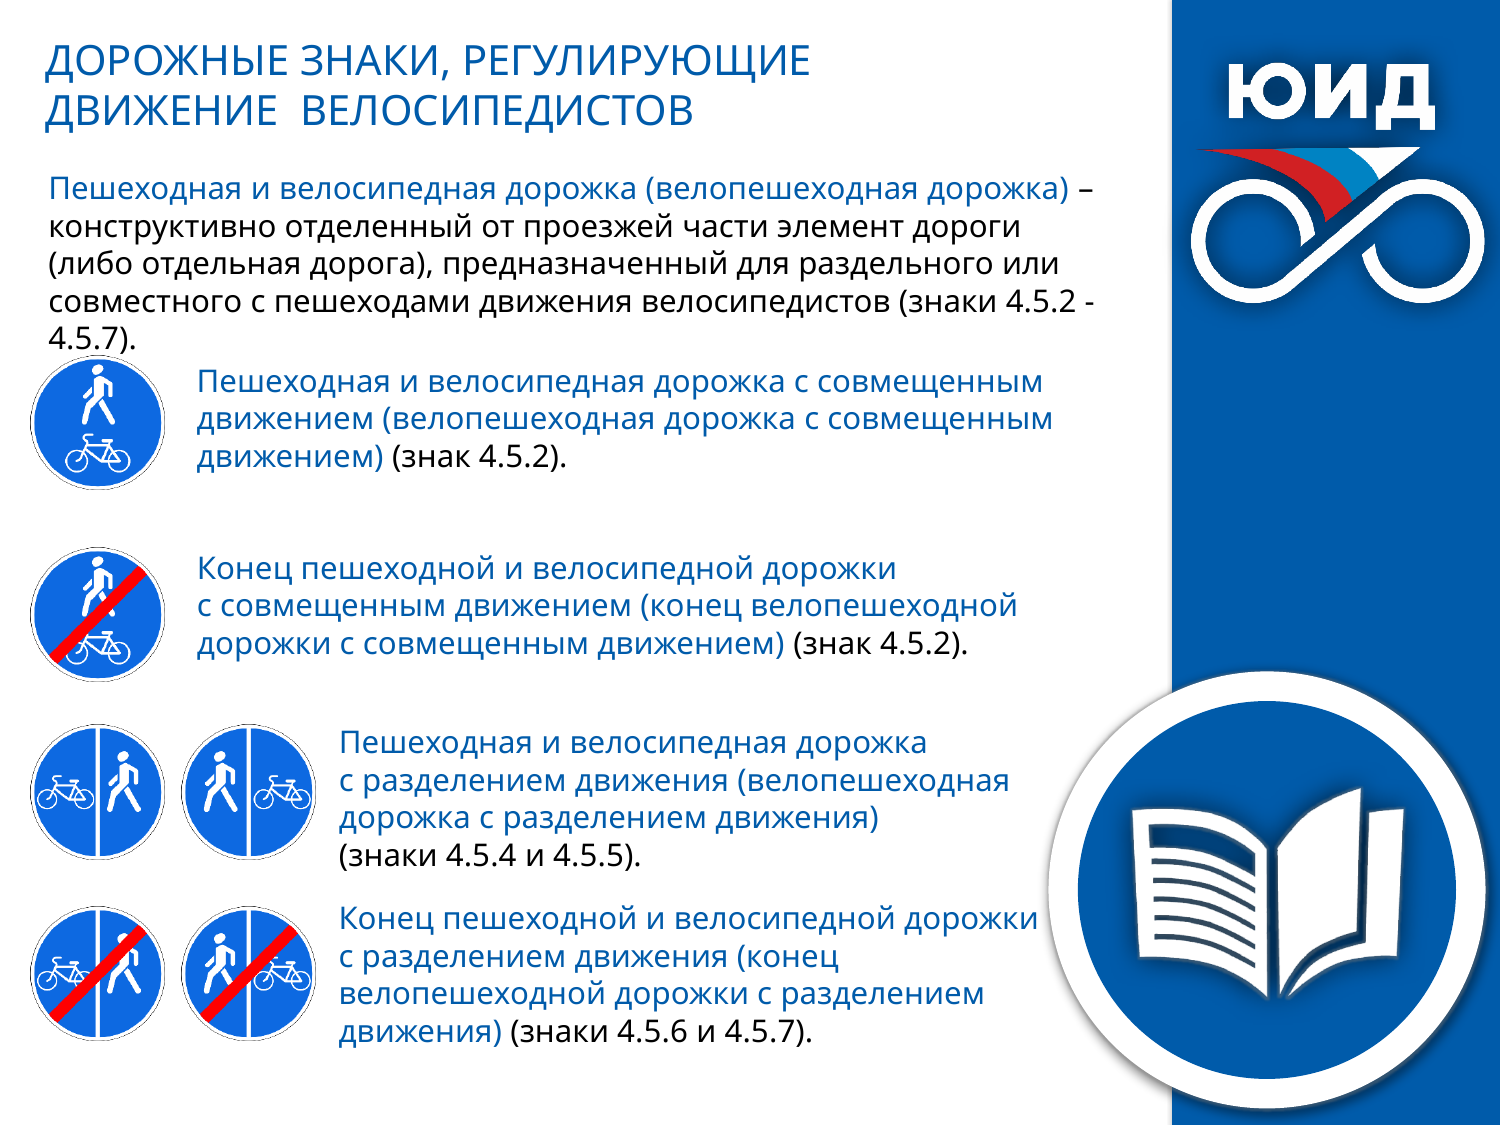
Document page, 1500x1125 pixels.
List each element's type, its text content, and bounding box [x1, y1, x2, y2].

text_box ДОРОЖНЫЕ ЗНАКИ, РЕГУЛИРУЮЩИЕ ДВИЖЕНИЕ ВЕЛОСИПЕДИСТОВ [30, 26, 1048, 142]
picture [180, 724, 316, 860]
picture [30, 547, 165, 682]
picture [30, 906, 165, 1041]
text_box Конец пешеходной и велосипедной дорожки с разделением движения (конец велопешеходной дорожки с разделением движения) (знаки 4.5.6 и 4.5.7). [323, 891, 1048, 1056]
text_box Пешеходная и велосипедная дорожка (велопешеходная дорожка) – конструктивно отделенный от проезжей части элемент дороги (либо отдельная дорога), предназначенный для раздельного или совместного с пешеходами движения велосипедистов (знаки 4.5.2 - 4.5.7). [33, 161, 1048, 364]
picture [180, 906, 316, 1041]
text_box Конец пешеходной и велосипедной дорожки с совмещенным движением (конец велопешеходной дорожки с совмещенным движением) (знак 4.5.2). [182, 540, 1048, 668]
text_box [1048, 0, 1500, 1125]
text_box Пешеходная и велосипедная дорожка с совмещенным движением (велопешеходная дорожка с совмещенным движением) (знак 4.5.2). [181, 353, 1048, 481]
picture [30, 724, 165, 860]
text_box Пешеходная и велосипедная дорожка с разделением движения (велопешеходная дорожка с разделением движения) (знаки 4.5.4 и 4.5.5). [324, 715, 1048, 880]
picture [30, 355, 165, 490]
